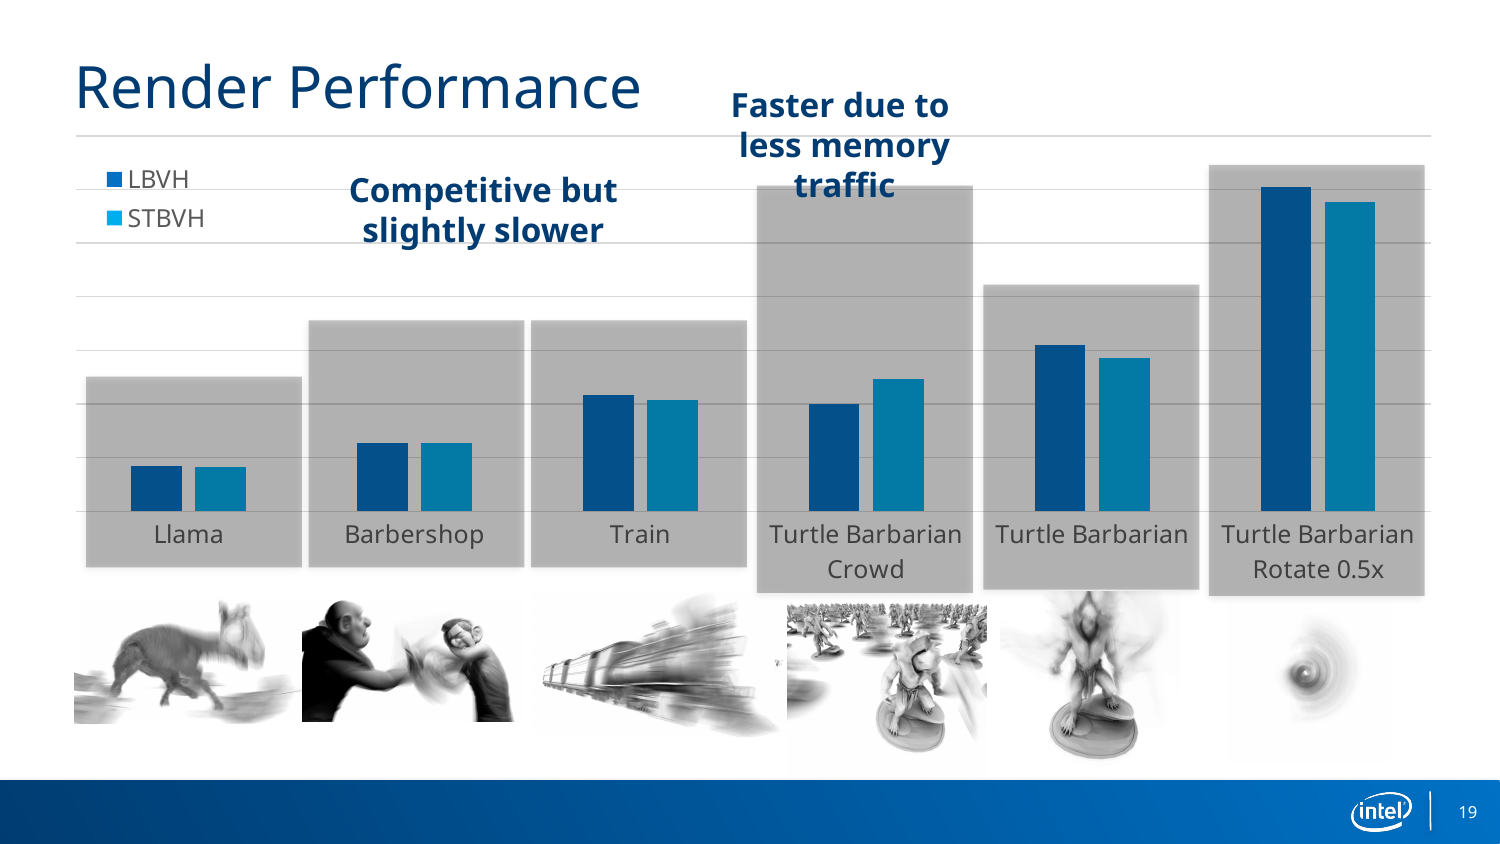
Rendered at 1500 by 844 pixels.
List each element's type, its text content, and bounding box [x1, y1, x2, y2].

chart [0, 134, 1432, 623]
title Render Performance [74, 50, 1425, 133]
picture [1000, 623, 1179, 770]
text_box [85, 164, 1426, 597]
picture [531, 623, 987, 777]
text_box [688, 83, 1001, 163]
picture [74, 623, 522, 725]
slide_number 19 [1127, 791, 1478, 837]
picture [1226, 623, 1391, 763]
